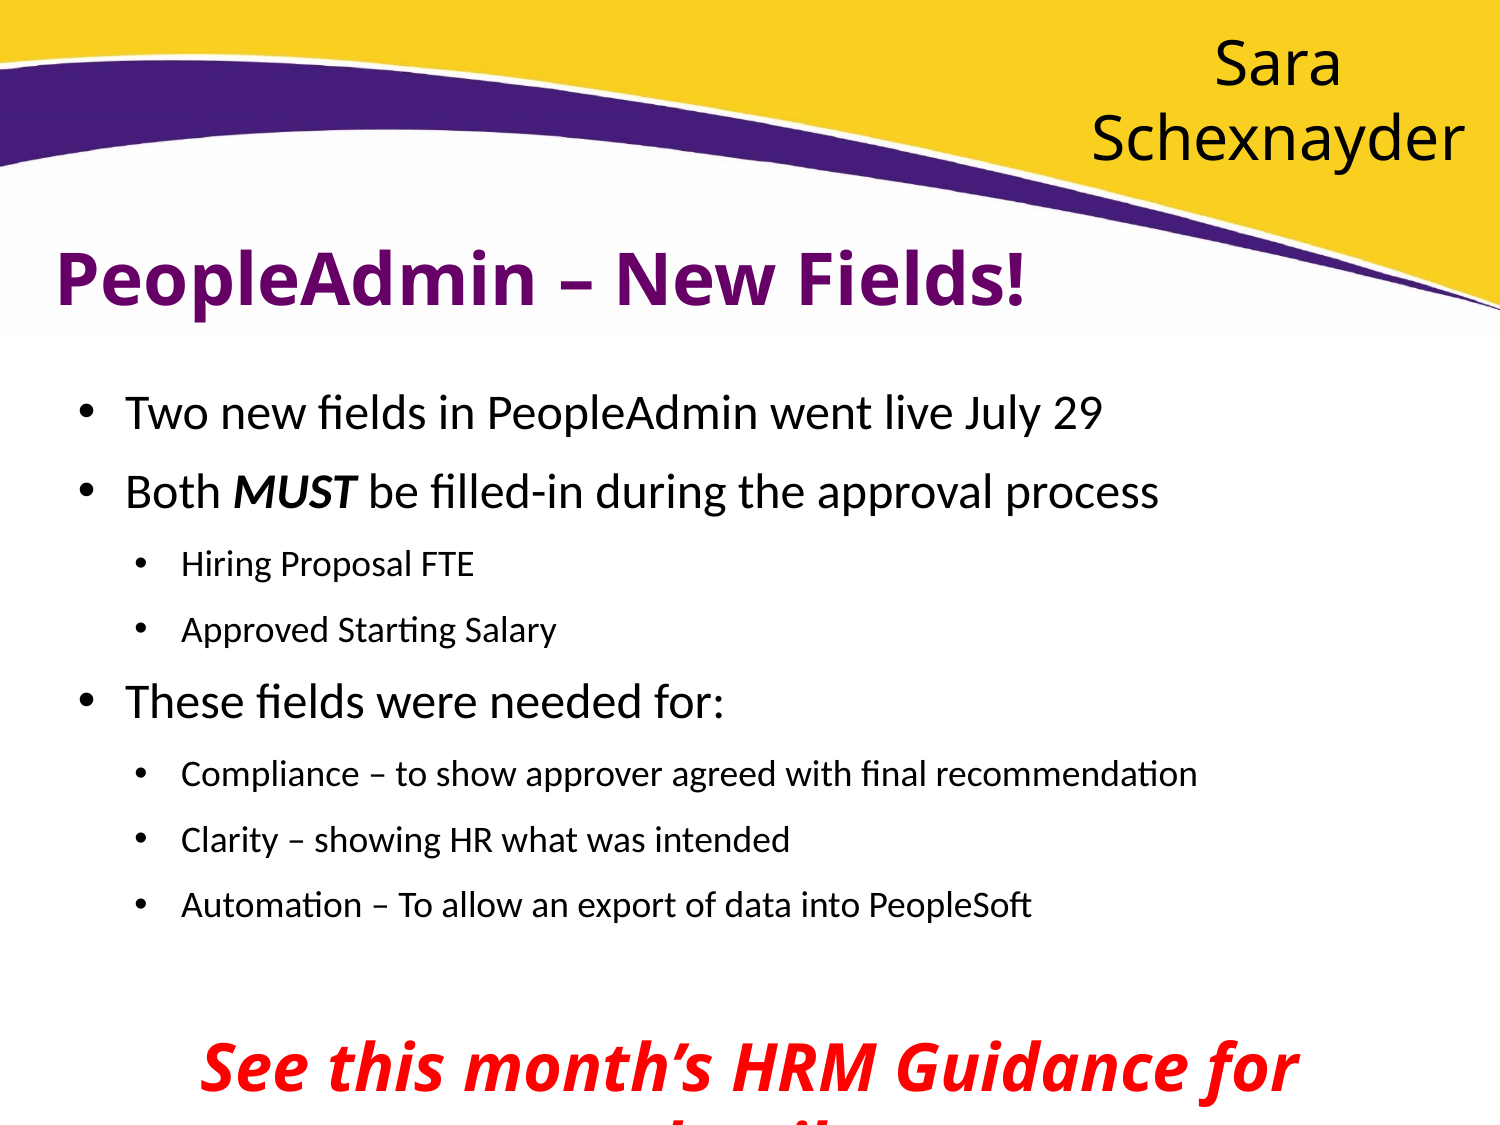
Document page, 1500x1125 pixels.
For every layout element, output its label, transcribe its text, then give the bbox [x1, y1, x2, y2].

text_box Two new fields in PeopleAdmin went live July 29 Both MUST be filled-in during the approval process Hiring Proposal FTE Approved Starting Salary These fields were needed for: Compliance – to show approver agreed with final recommendation Clarity – showing HR what was intended Automation – To allow an export of data into PeopleSoft [44, 378, 1472, 934]
picture [0, 0, 1500, 335]
text_box See this month’s HRM Guidance for details [132, 1017, 1368, 1125]
